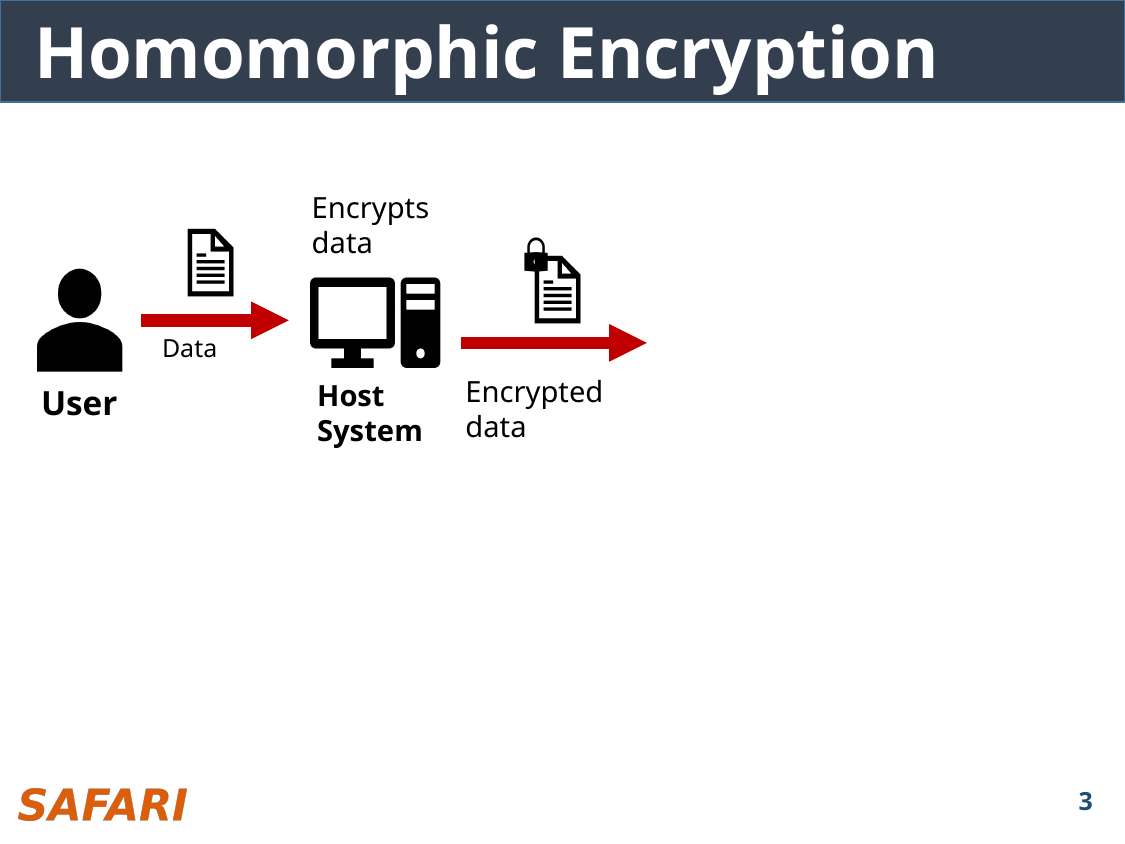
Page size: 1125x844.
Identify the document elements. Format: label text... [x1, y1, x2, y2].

text_box Host System [302, 369, 475, 455]
picture [516, 232, 593, 330]
text_box 3 [1063, 777, 1125, 827]
text_box Encrypted data [450, 365, 635, 451]
picture [18, 788, 187, 821]
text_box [5, 222, 443, 433]
text_box Encrypts data [296, 182, 494, 267]
title Homomorphic Encryption [19, 9, 1104, 103]
